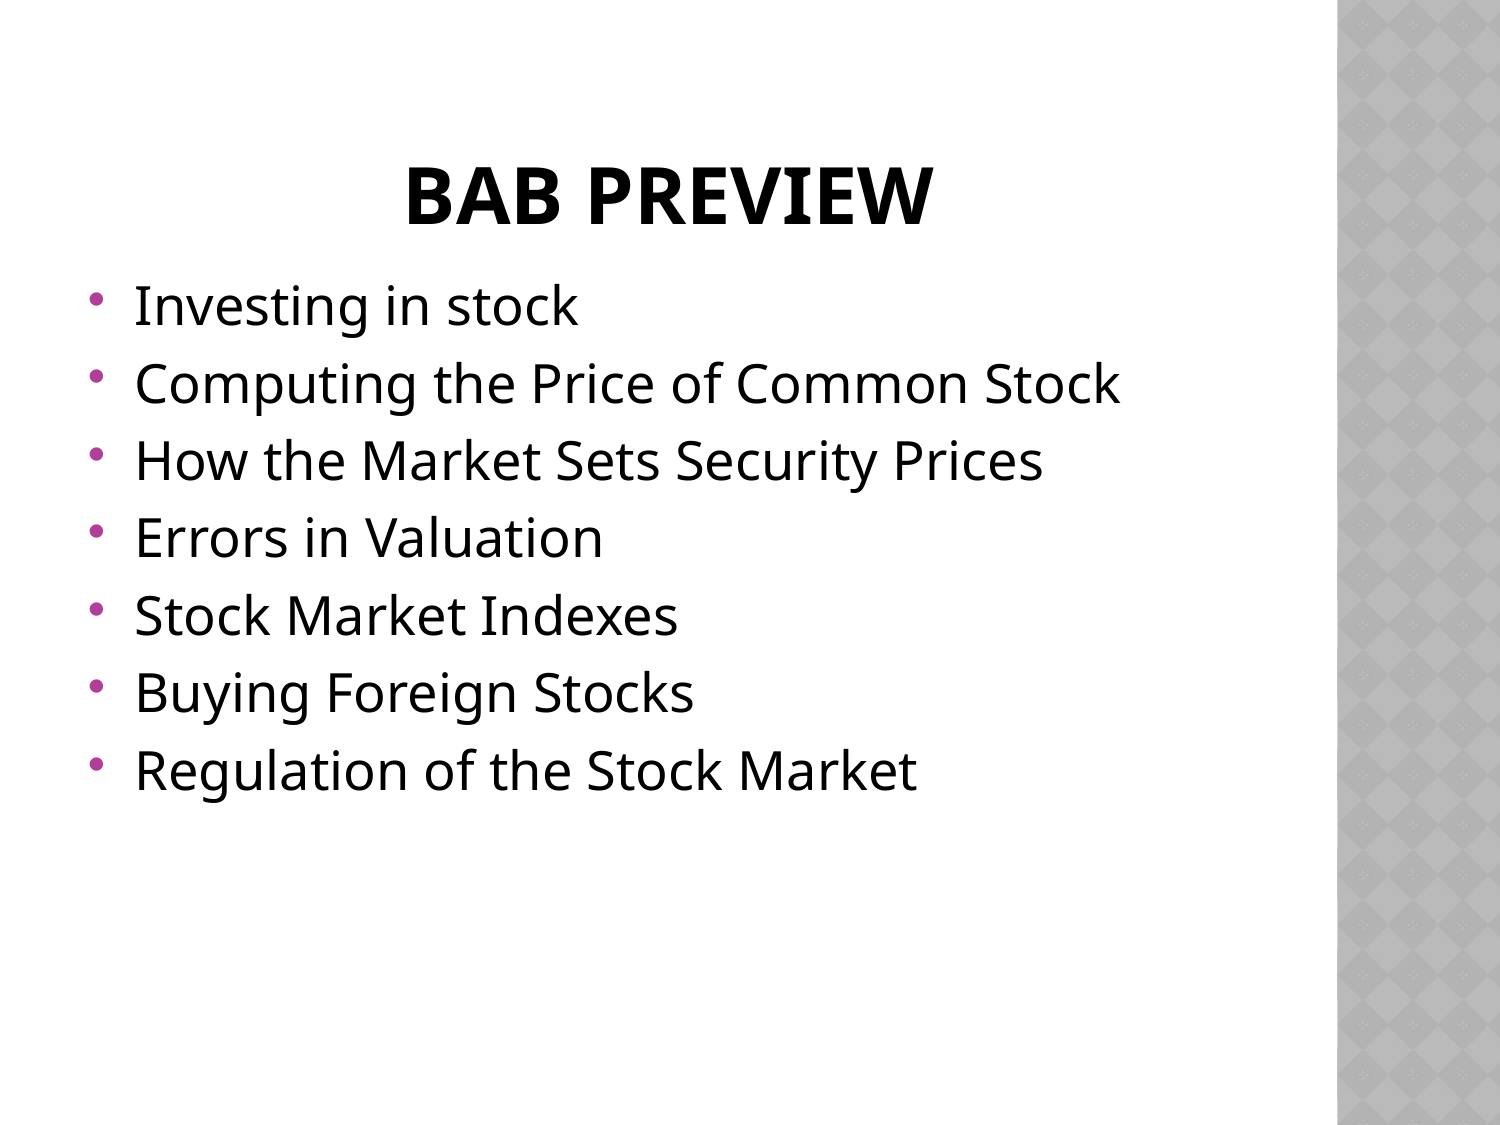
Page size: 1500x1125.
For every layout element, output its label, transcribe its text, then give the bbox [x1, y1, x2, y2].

list Investing in stock Computing the Price of Common Stock How the Market Sets Security Prices Errors in Valuation Stock Market Indexes Buying Foreign Stocks Regulation of the Stock Market [75, 264, 1263, 1059]
title Bab preview [75, 52, 1263, 240]
